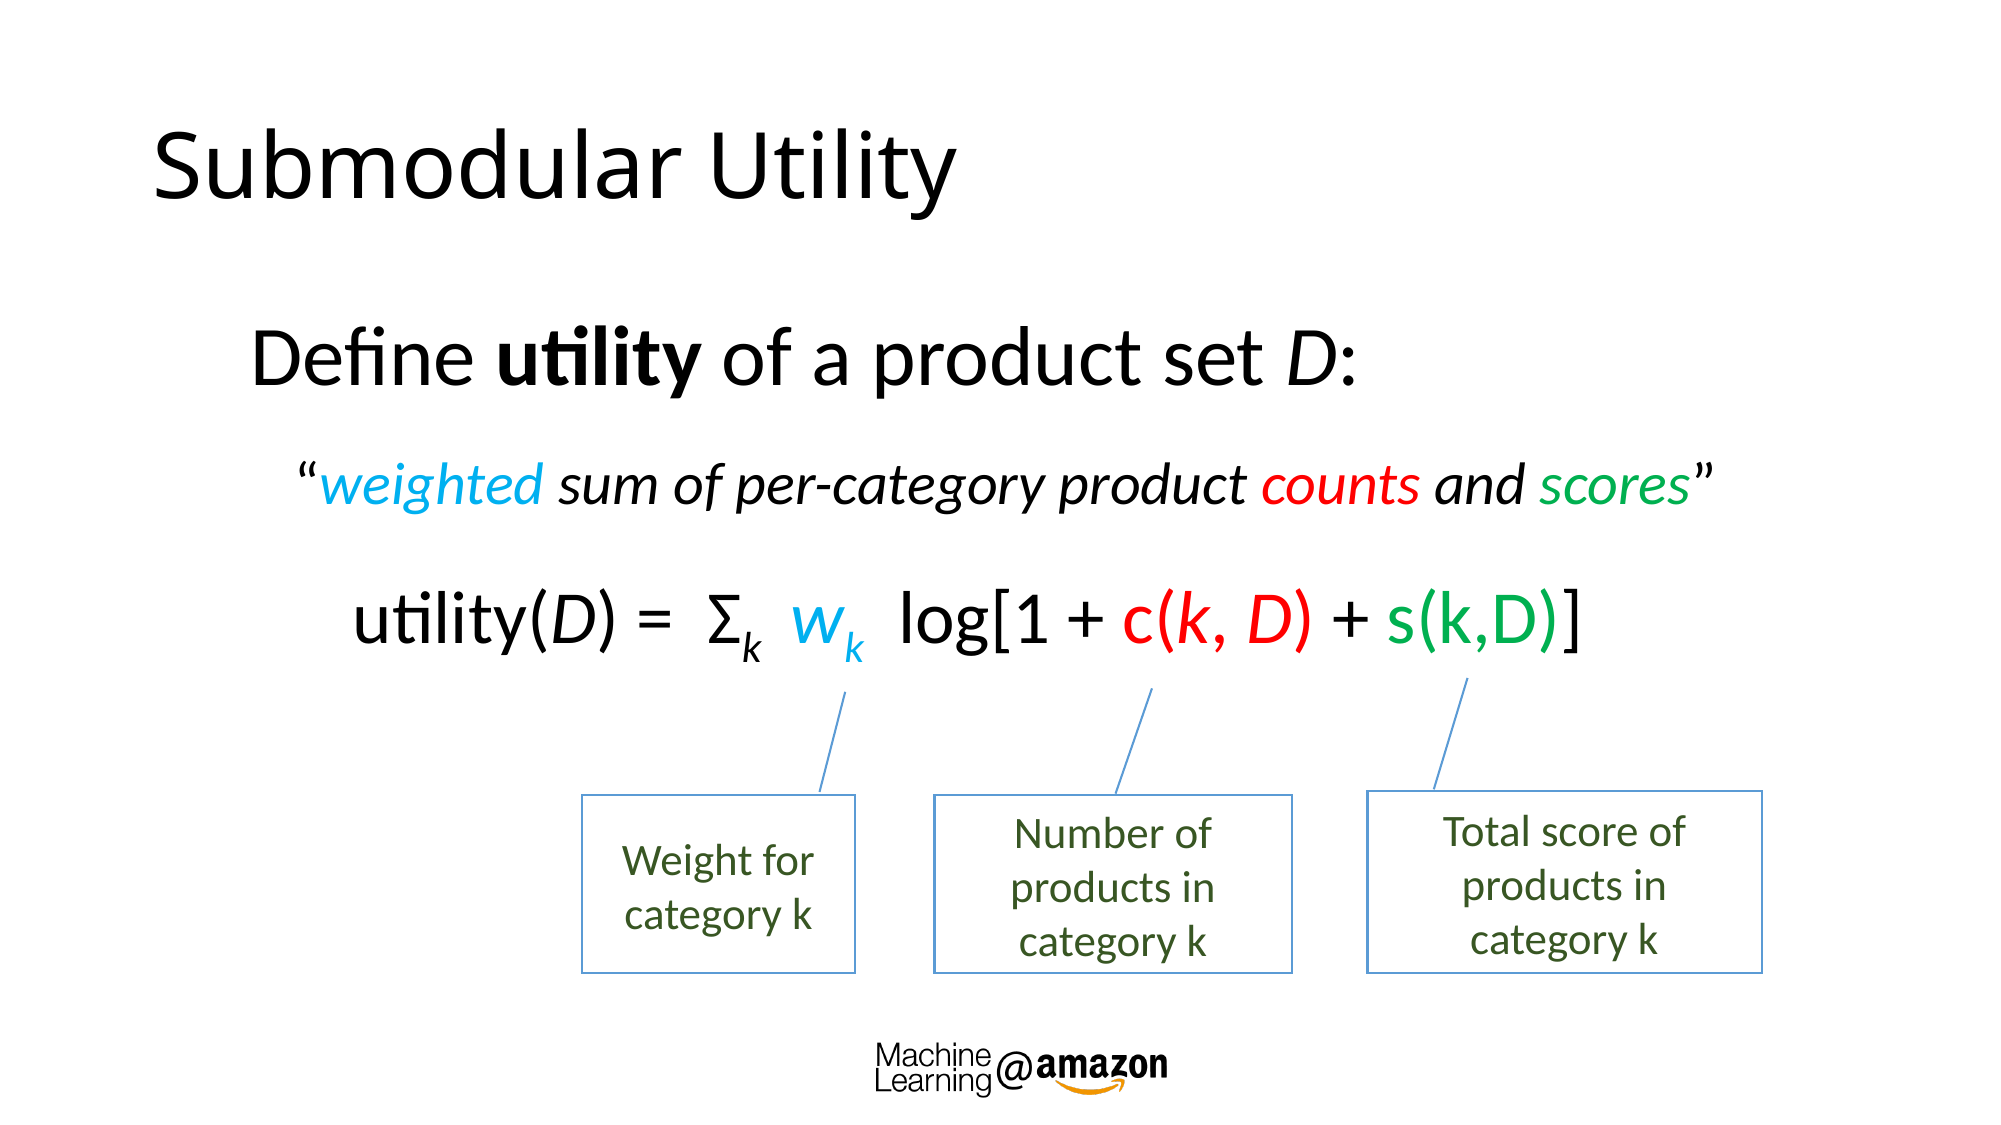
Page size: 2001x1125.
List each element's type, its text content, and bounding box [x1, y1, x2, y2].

text_box Weight for category k [581, 795, 856, 974]
title Submodular Utility [137, 59, 1863, 278]
text_box Total score of products in category k [1367, 791, 1762, 974]
list Define utility of a product set D: “weighted sum of per-category product counts and scores” utility(D) = Σk wk log[1 + c(k, D) + s(k,D)] [235, 262, 1775, 1075]
picture [876, 1075, 1167, 1098]
text_box Number of products in category k [934, 795, 1292, 974]
